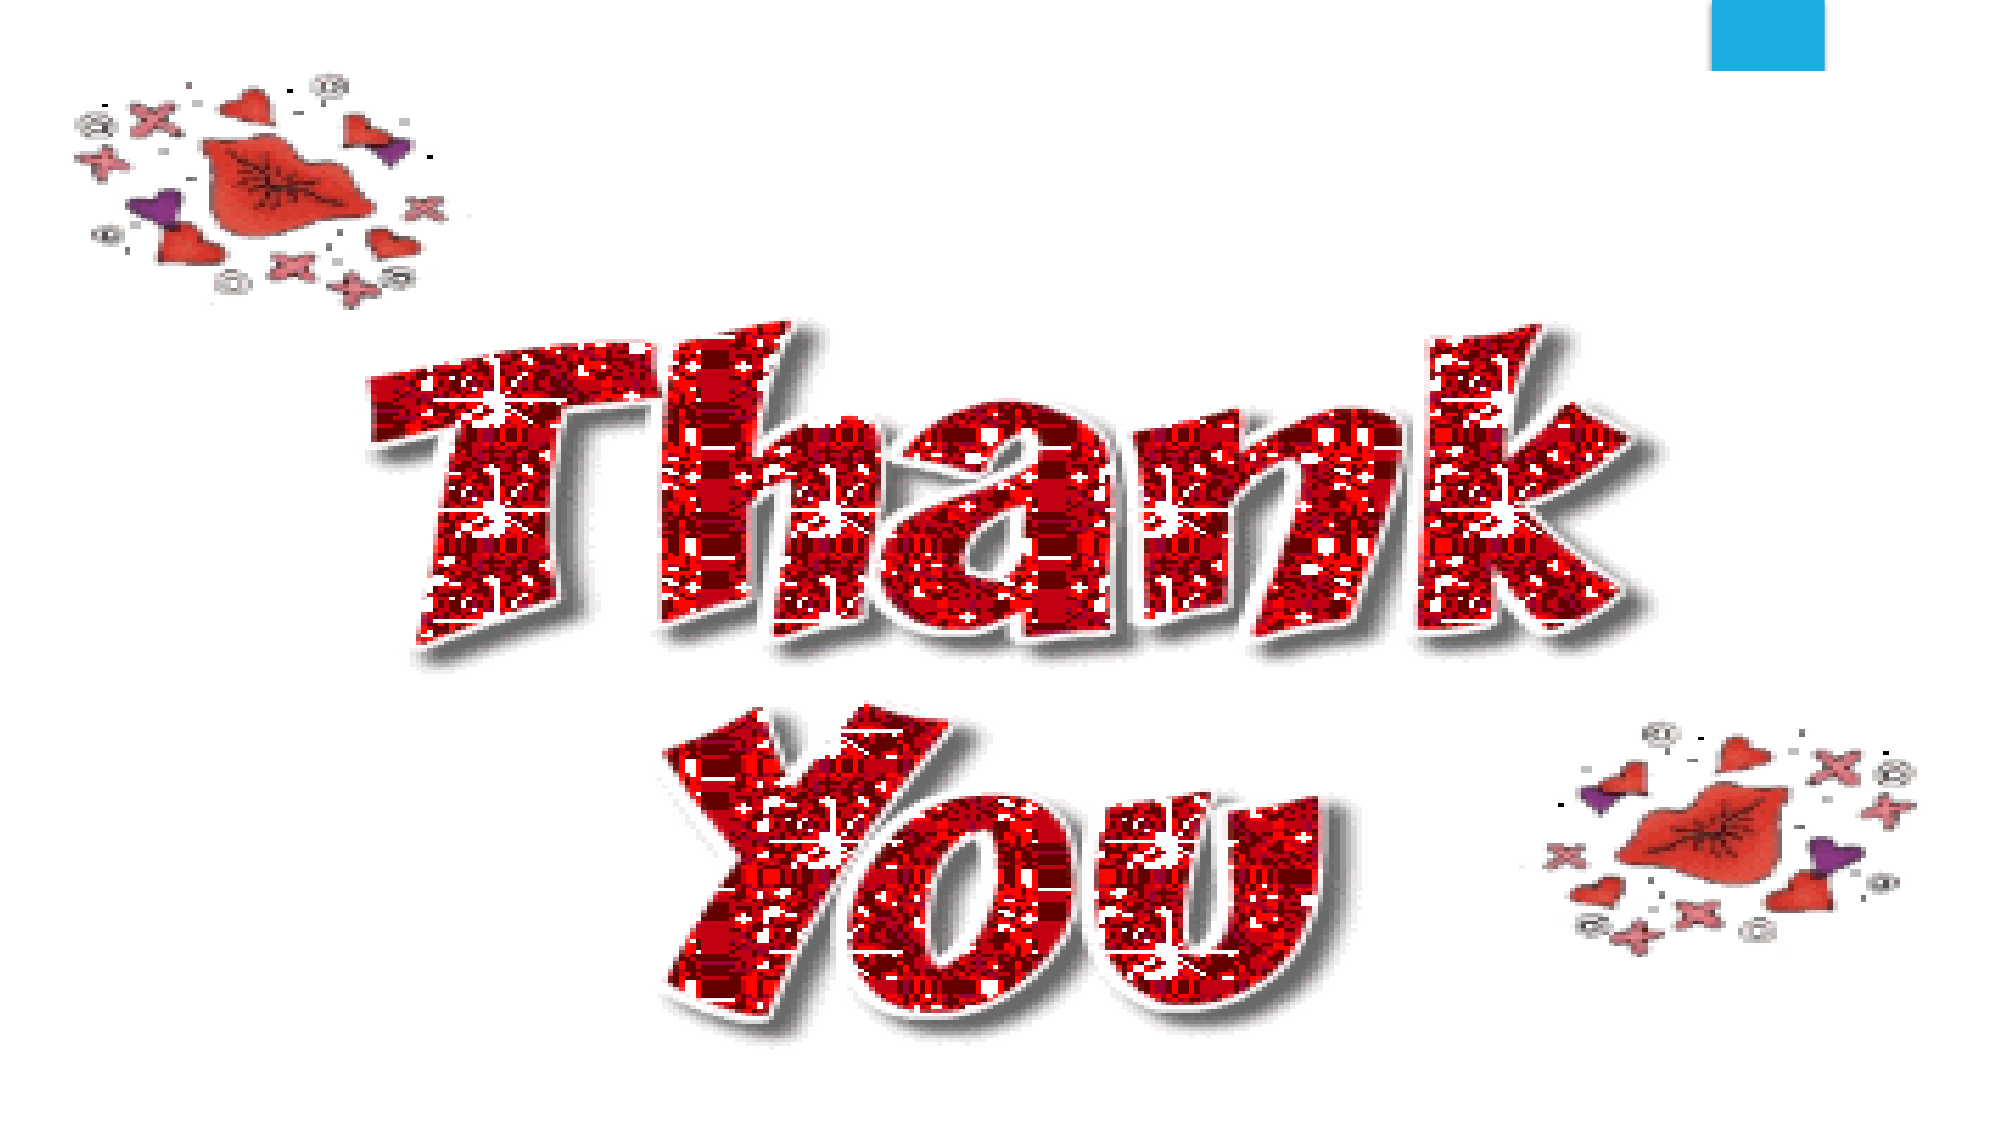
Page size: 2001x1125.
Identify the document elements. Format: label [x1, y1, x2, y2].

picture [69, 71, 1923, 1051]
